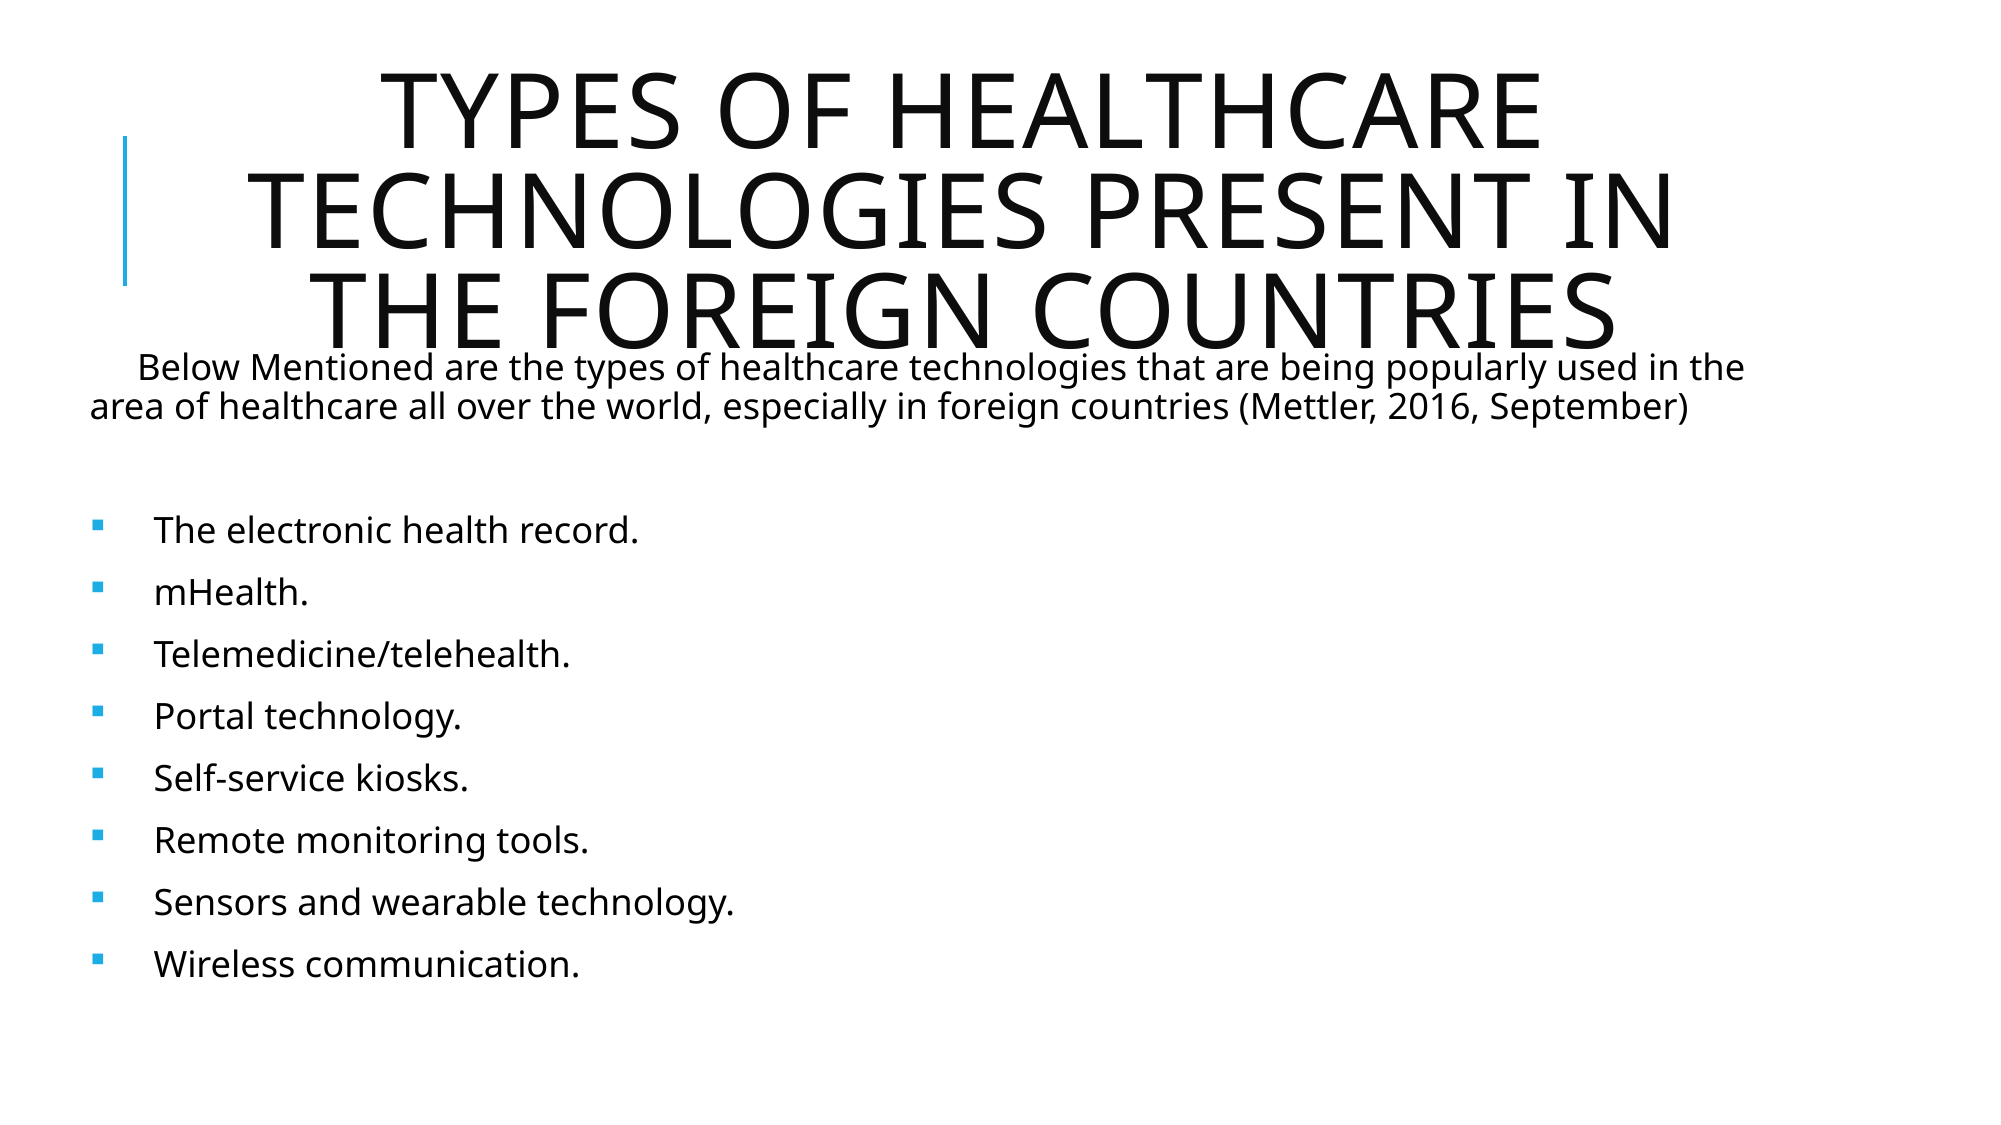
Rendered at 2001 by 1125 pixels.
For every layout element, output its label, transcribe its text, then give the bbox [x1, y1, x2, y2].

title Types of Healthcare technologies present in the foreign countries [168, 96, 1763, 341]
list Below Mentioned are the types of healthcare technologies that are being popularly used in the area of healthcare all over the world, especially in foreign countries (Mettler, 2016, September) The electronic health record. mHealth. Telemedicine/telehealth. Portal technology. Self-service kiosks. Remote monitoring tools. Sensors and wearable technology. Wireless communication. [82, 341, 1763, 1039]
